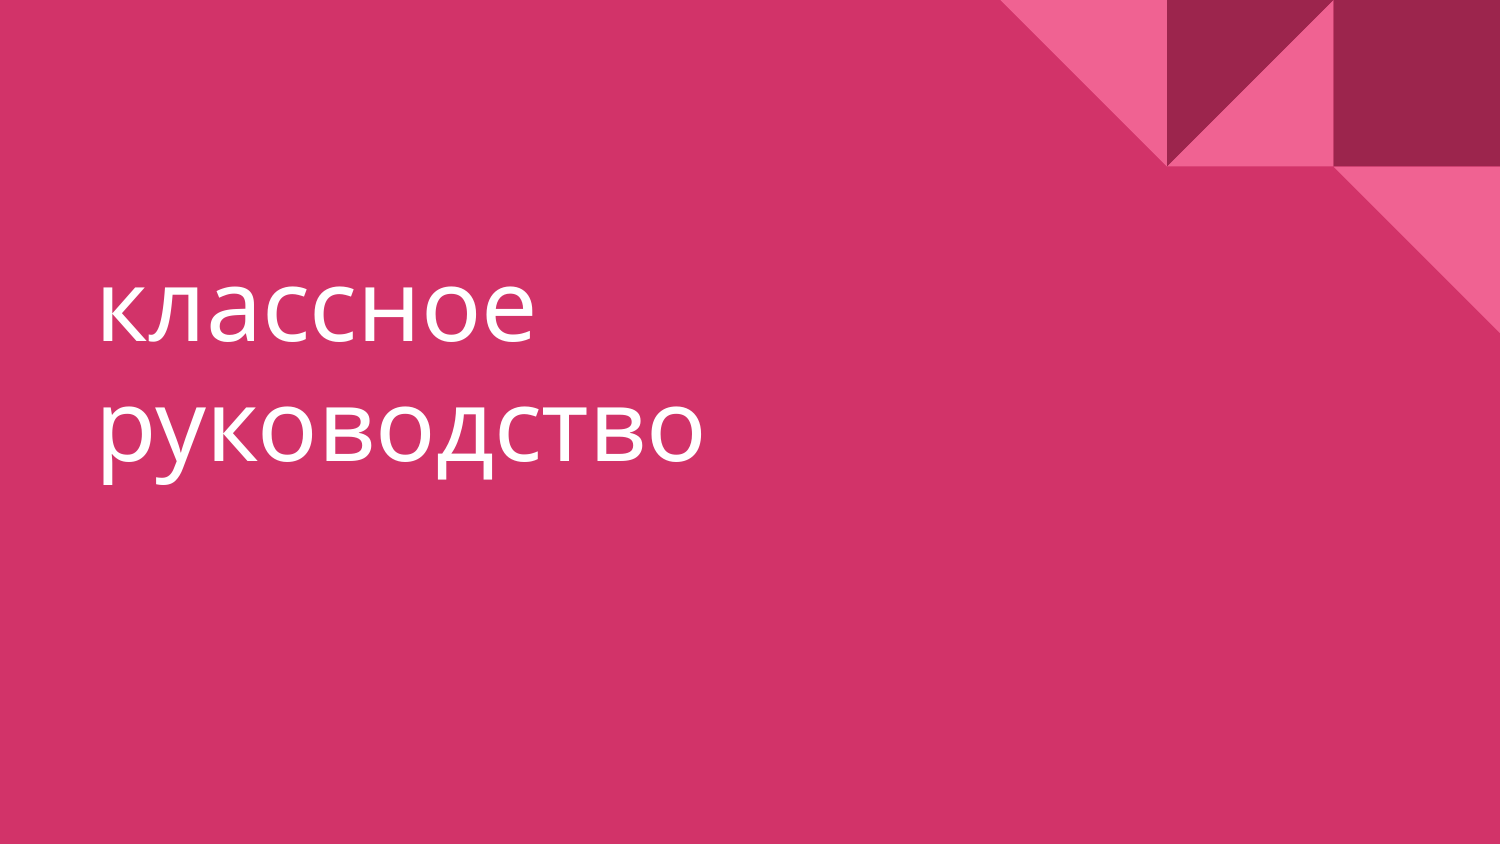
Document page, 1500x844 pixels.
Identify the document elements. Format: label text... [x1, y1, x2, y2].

title классное руководство [80, 86, 1003, 758]
